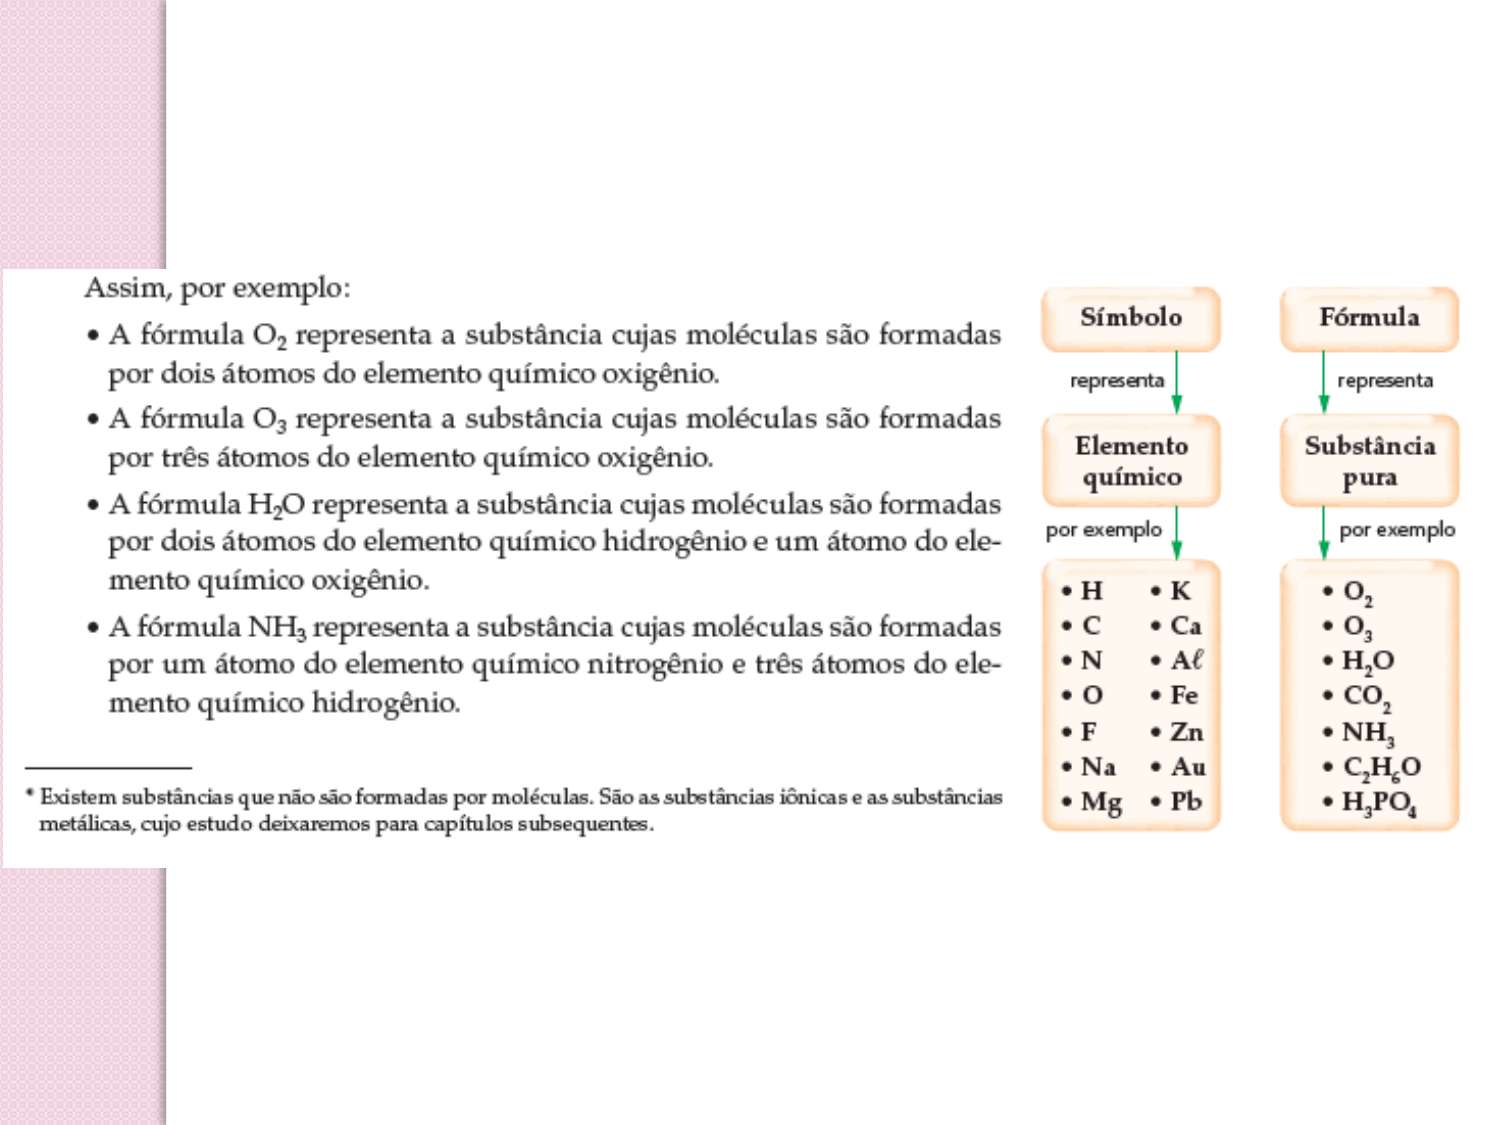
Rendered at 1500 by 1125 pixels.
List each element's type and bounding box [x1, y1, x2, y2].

picture [2, 269, 1500, 868]
